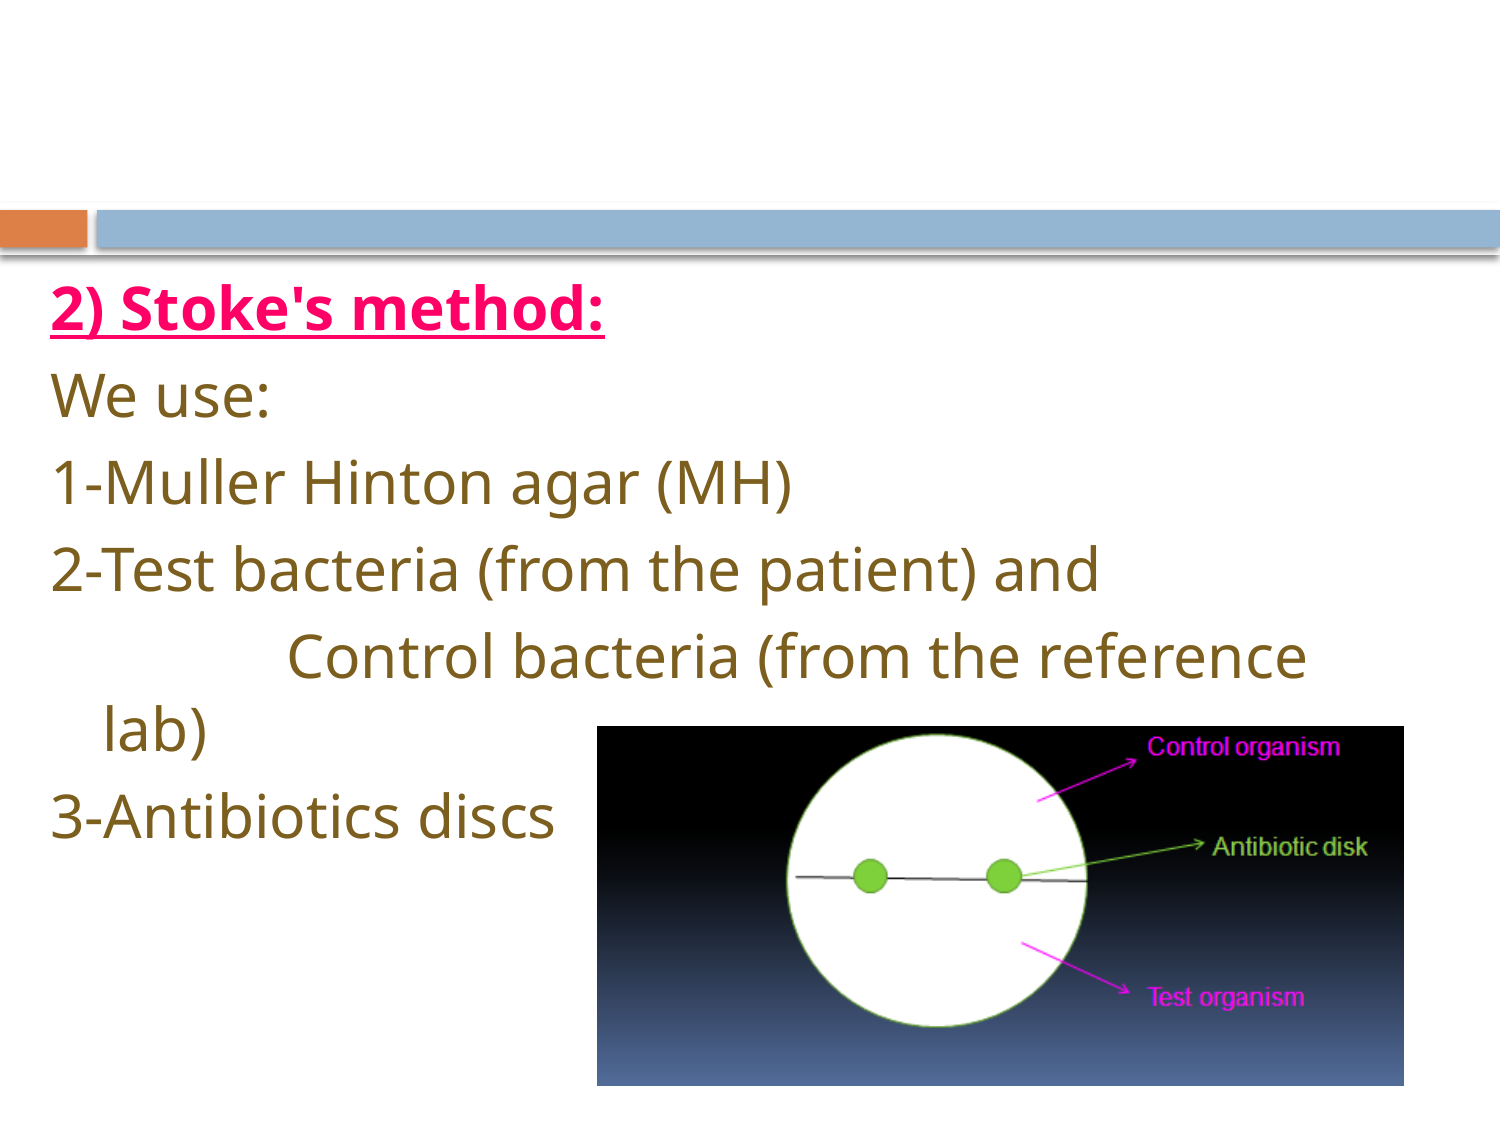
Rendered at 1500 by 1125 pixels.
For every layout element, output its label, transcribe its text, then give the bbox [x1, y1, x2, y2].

list 2) Stoke's method: We use: 1-Muller Hinton agar (MH) 2-Test bacteria (from the patient) and Control bacteria (from the reference lab) 3-Antibiotics discs [35, 262, 1438, 1079]
picture [597, 726, 1405, 1087]
